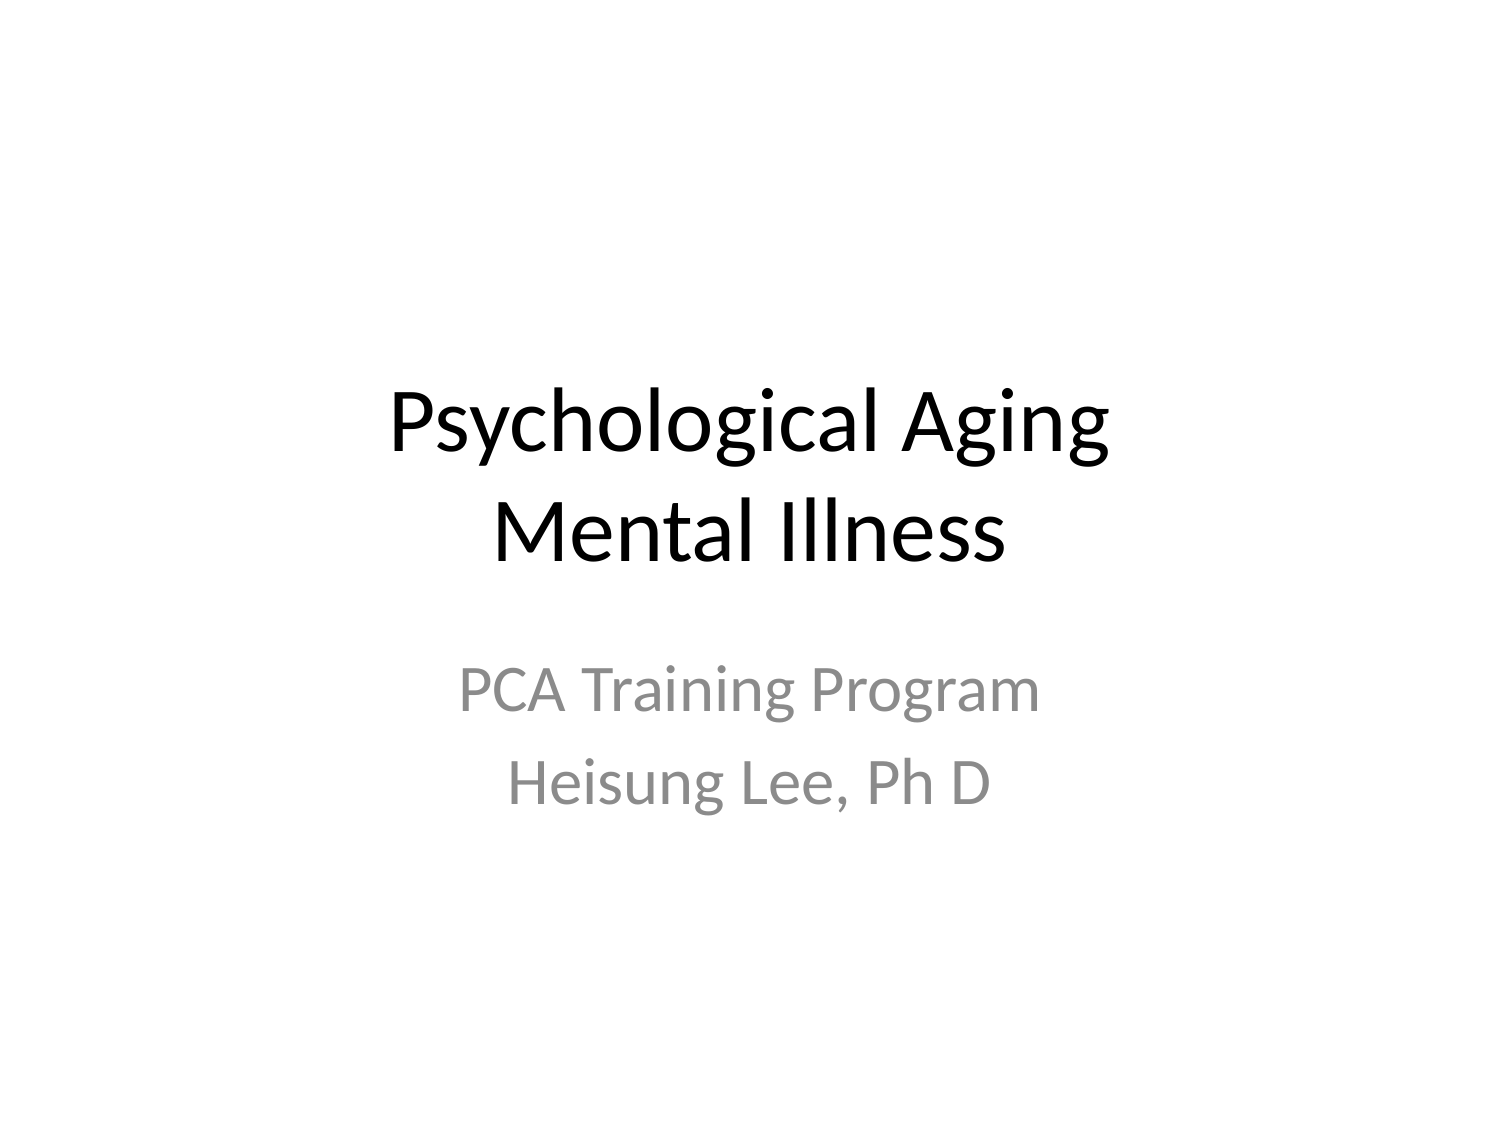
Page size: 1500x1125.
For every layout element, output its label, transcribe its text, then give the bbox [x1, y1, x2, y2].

title Psychological Aging Mental Illness [112, 349, 1388, 591]
subtitle PCA Training Program Heisung Lee, Ph D [225, 637, 1275, 925]
